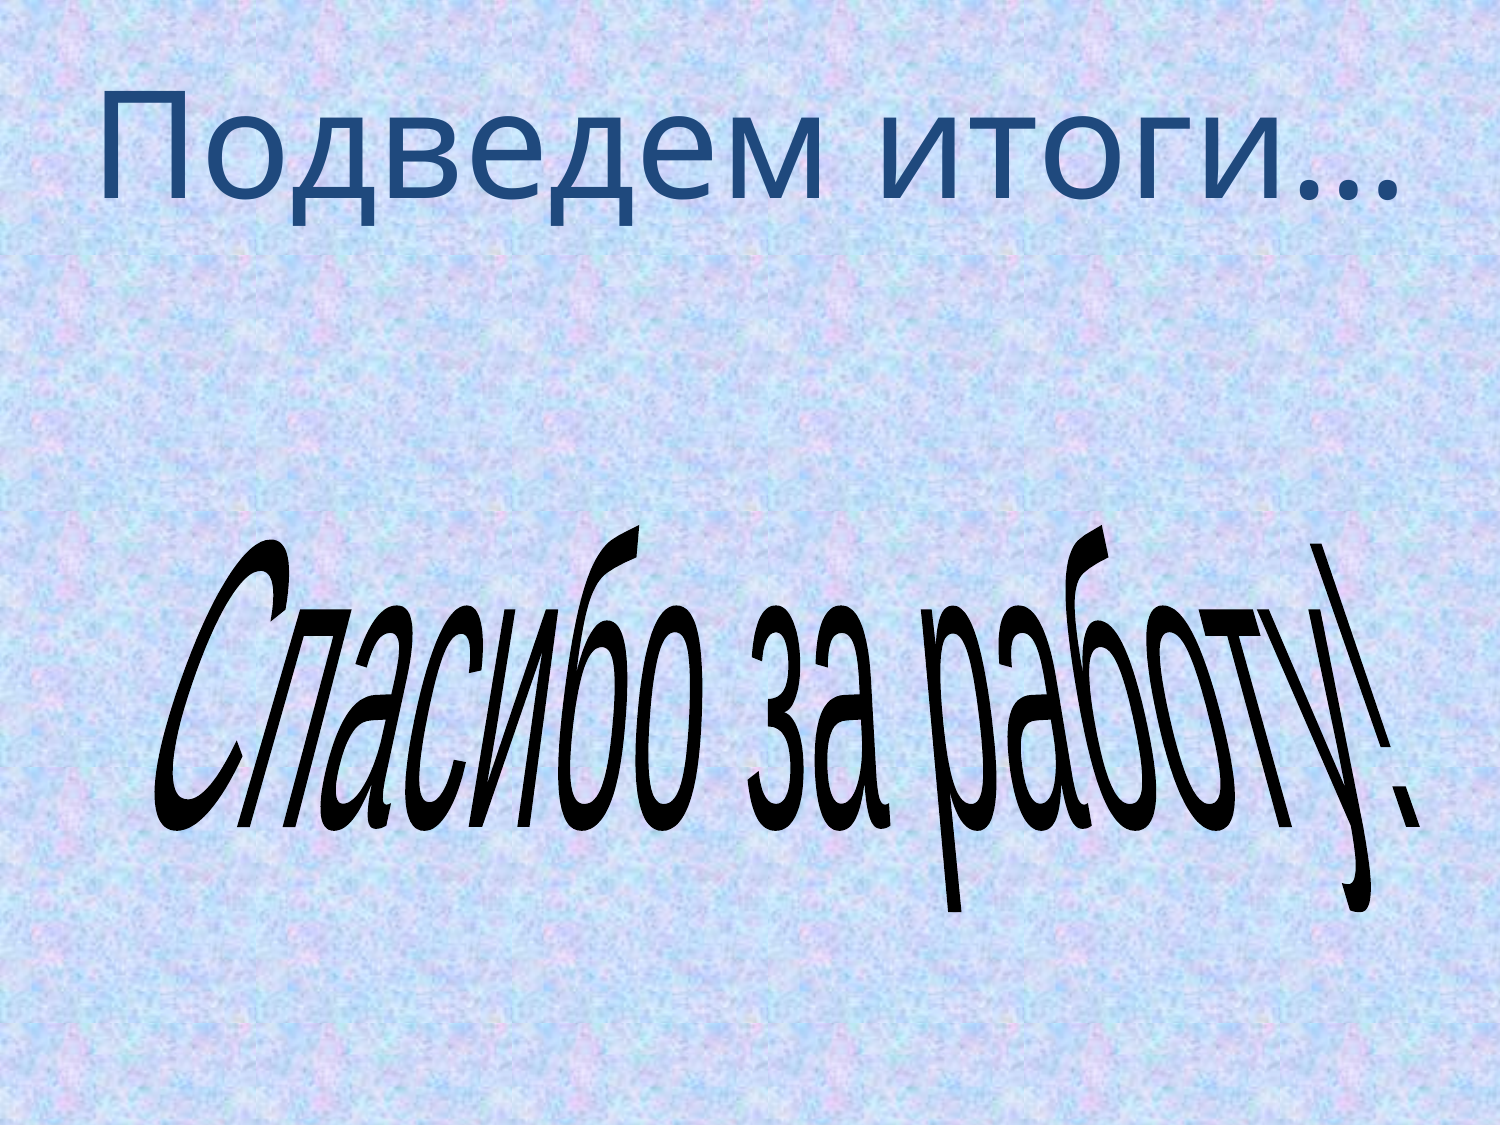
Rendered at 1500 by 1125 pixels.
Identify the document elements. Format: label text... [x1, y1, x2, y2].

picture [0, 0, 1500, 1125]
title Подведем итоги… [74, 44, 1426, 233]
